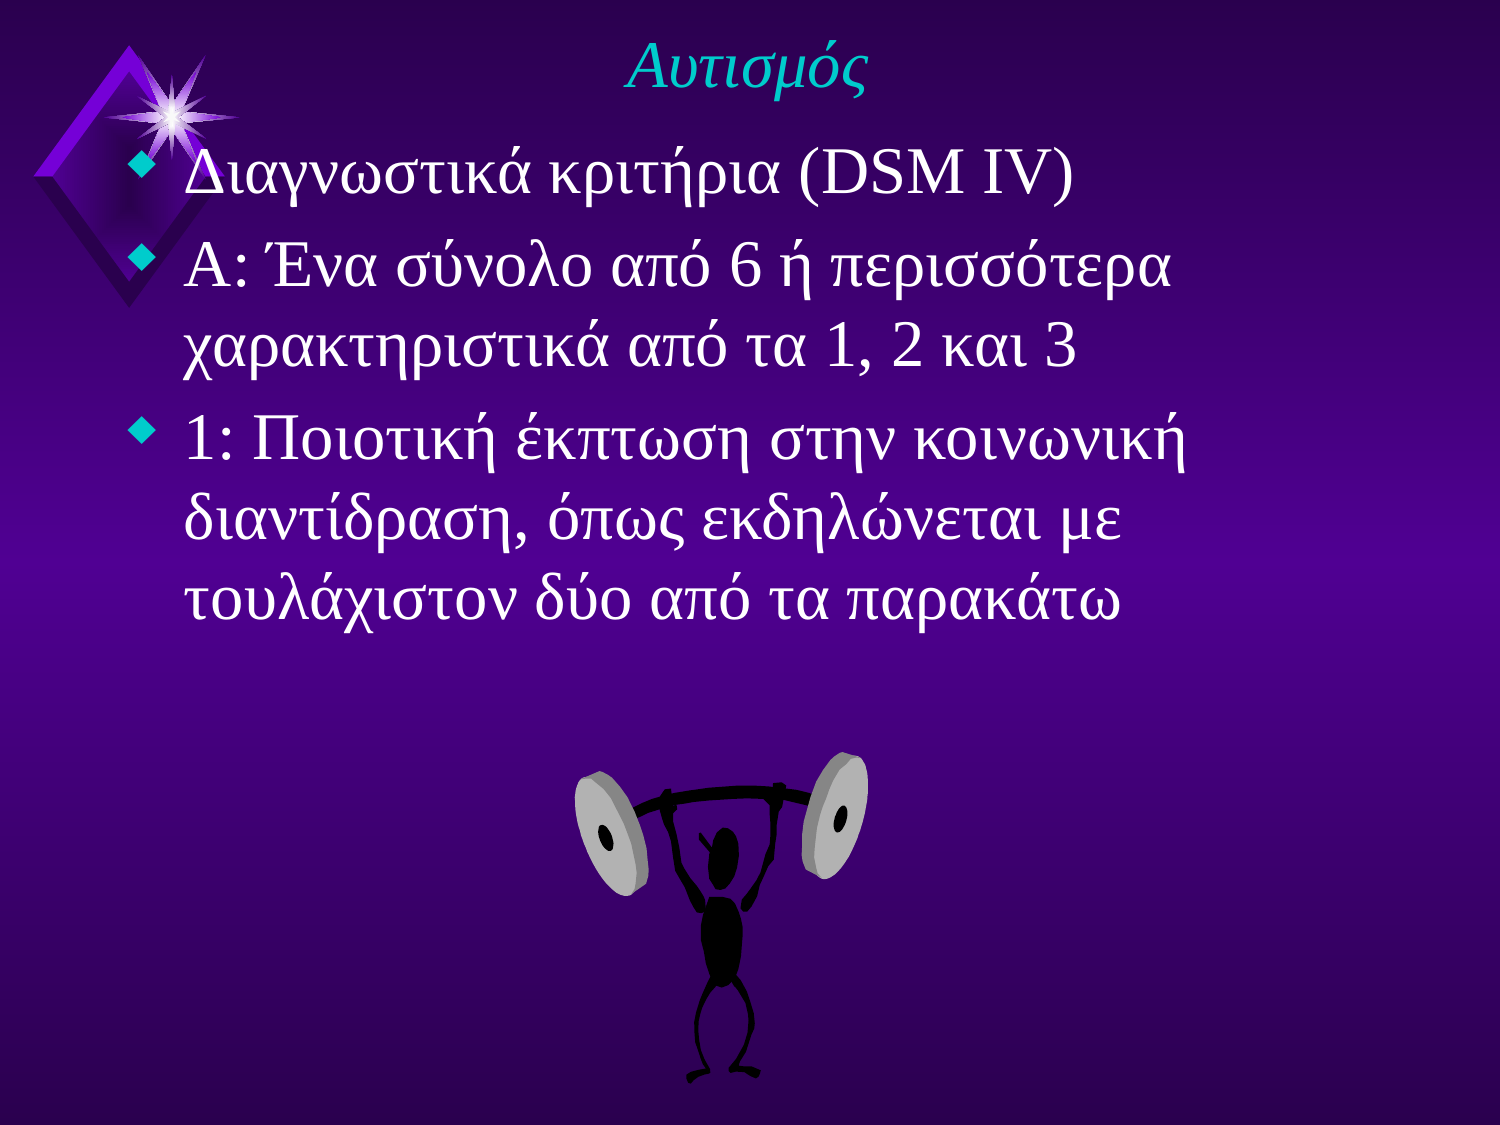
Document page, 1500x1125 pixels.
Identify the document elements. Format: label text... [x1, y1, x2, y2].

list Διαγνωστικά κριτήρια (DSM IV) A: Ένα σύνολο από 6 ή περισσότερα χαρακτηριστικά από τα 1, 2 και 3 1: Ποιοτική έκπτωση στην κοινωνική διαντίδραση, όπως εκδηλώνεται με τουλάχιστον δύο από τα παρακάτω [112, 118, 1388, 798]
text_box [561, 747, 883, 1087]
title Αυτισμός [108, 7, 1388, 114]
